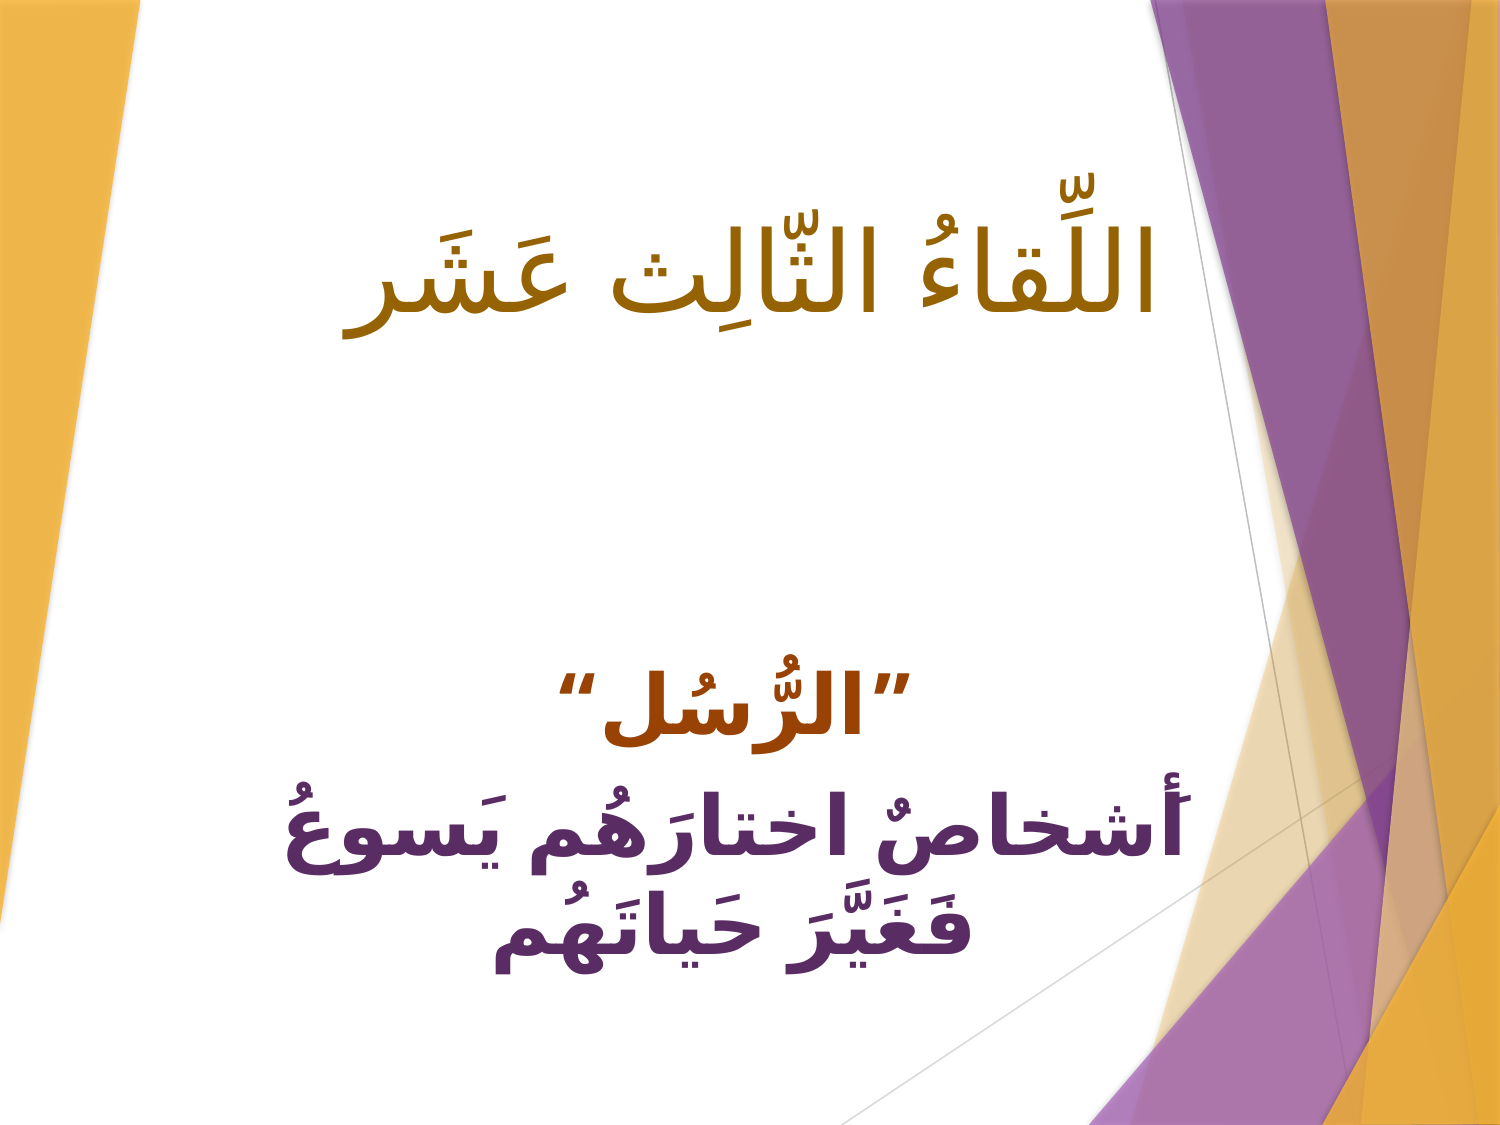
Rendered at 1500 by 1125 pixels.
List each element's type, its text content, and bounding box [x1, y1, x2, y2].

subtitle ”الرُّسُل“ أَشخاصٌ اختارَهُم يَسوعُ فَغَيَّرَ حَياتَهُم [184, 510, 1283, 892]
title اللِّقاءُ الثّالِث عَشَر [235, 194, 1177, 343]
